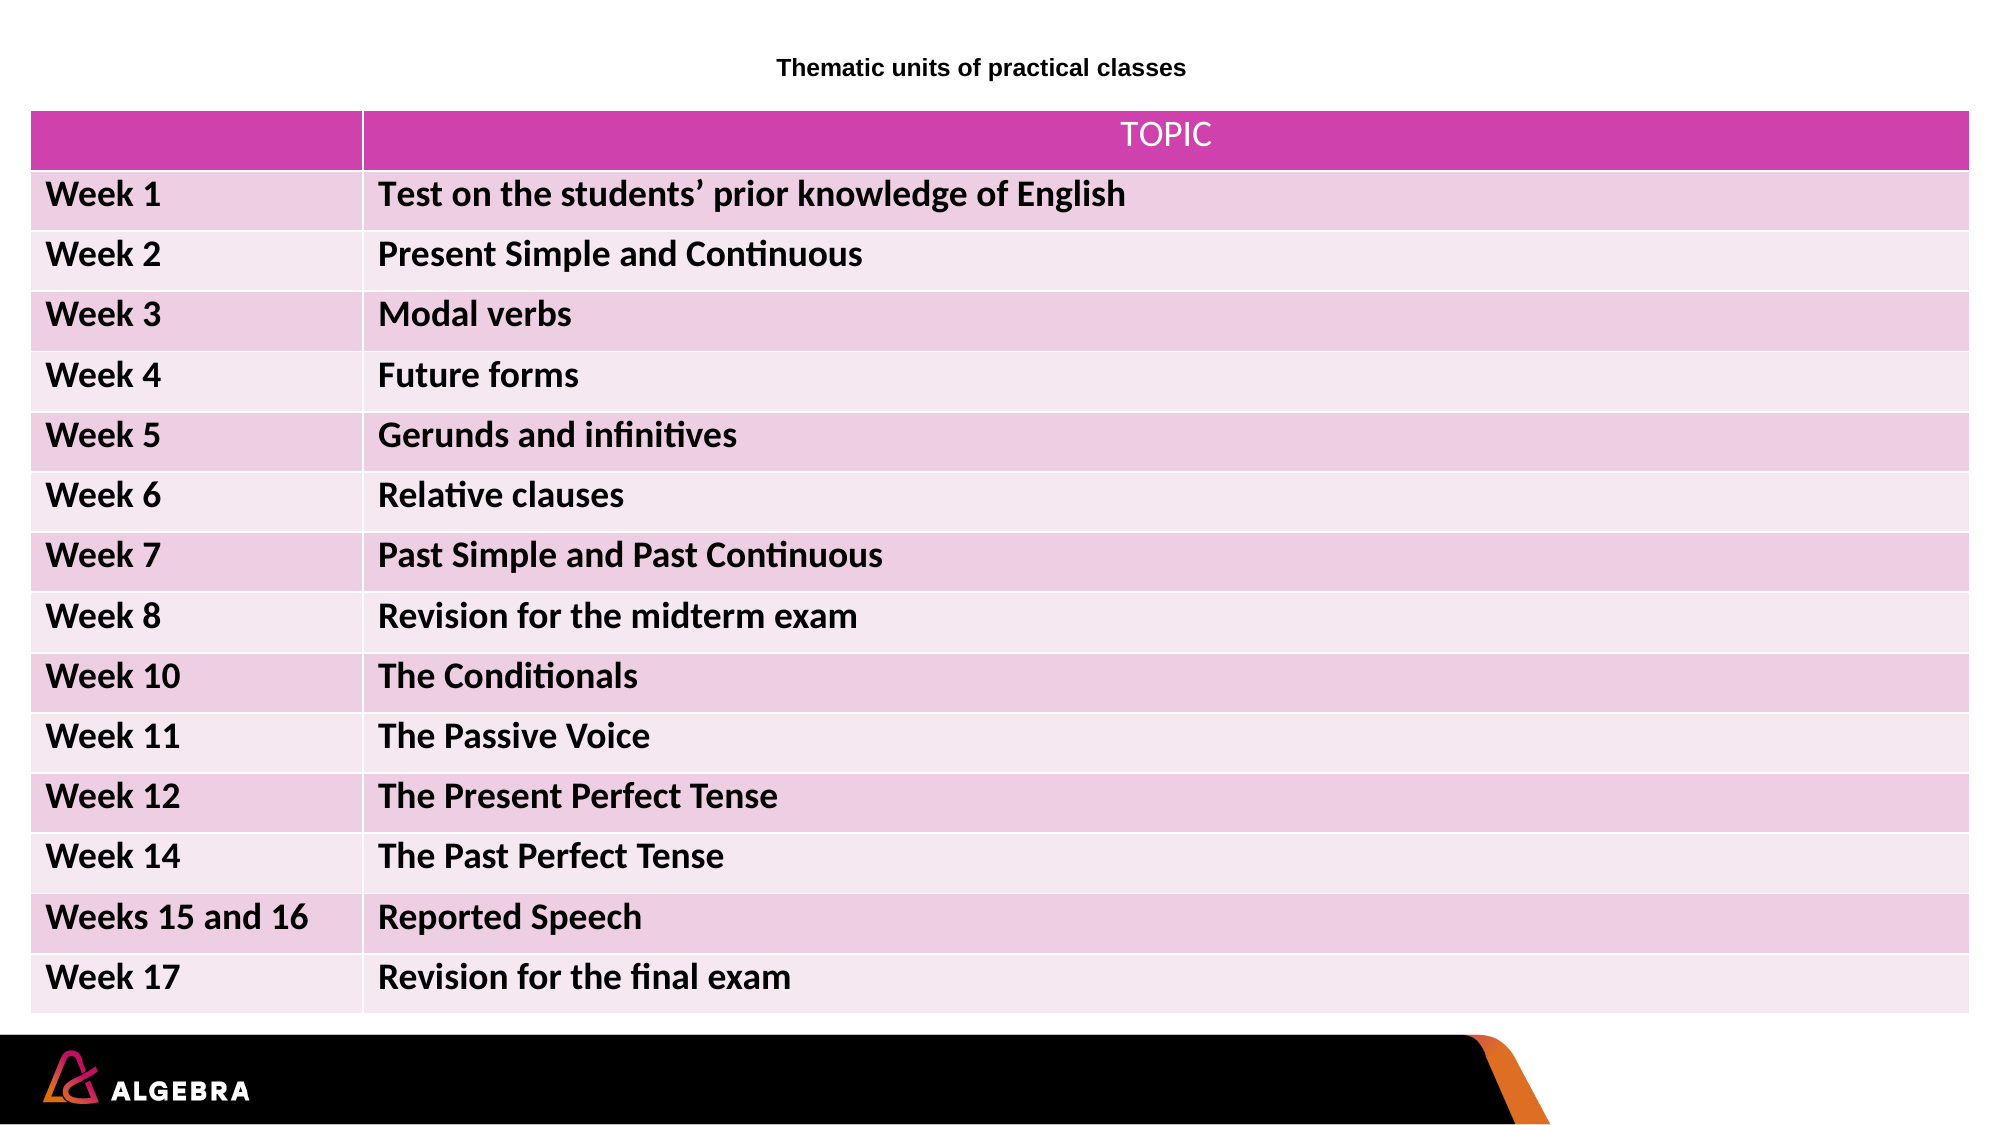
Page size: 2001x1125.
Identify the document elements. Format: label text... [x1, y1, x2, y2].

table_cell Gerunds and infinitives [364, 413, 1969, 471]
title Thematic units of practical classes [204, 49, 1661, 90]
table_cell Past Simple and Past Continuous [364, 533, 1969, 591]
table_cell Week 7 [31, 533, 362, 591]
table_cell Weeks 15 and 16 [31, 894, 362, 953]
table_cell Week 8 [31, 593, 362, 652]
table_cell Week 11 [31, 714, 362, 772]
table_cell Week 5 [31, 413, 362, 471]
table_cell Week 10 [31, 654, 362, 712]
table_cell Revision for the final exam [364, 955, 1969, 1013]
table_cell Test on the students’ prior knowledge of English [364, 172, 1969, 230]
table_cell Week 17 [31, 955, 362, 1013]
table_cell Week 12 [31, 774, 362, 832]
table_cell Future forms [364, 352, 1969, 411]
table_cell Week 1 [31, 172, 362, 230]
table_cell Reported Speech [364, 894, 1969, 953]
table_cell The Passive Voice [364, 714, 1969, 772]
table_cell The Conditionals [364, 654, 1969, 712]
table_cell Week 14 [31, 834, 362, 893]
table_cell Revision for the midterm exam [364, 593, 1969, 652]
table_cell Week 6 [31, 473, 362, 531]
table_header [31, 111, 362, 170]
table_cell Modal verbs [364, 292, 1969, 351]
table_cell The Past Perfect Tense [364, 834, 1969, 893]
table_cell The Present Perfect Tense [364, 774, 1969, 832]
table_header TOPIC [364, 111, 1969, 170]
table_cell Week 2 [31, 232, 362, 290]
table_cell Relative clauses [364, 473, 1969, 531]
table_cell Week 3 [31, 292, 362, 351]
picture [0, 1034, 1733, 1125]
table_cell Present Simple and Continuous [364, 232, 1969, 290]
table_cell Week 4 [31, 352, 362, 411]
